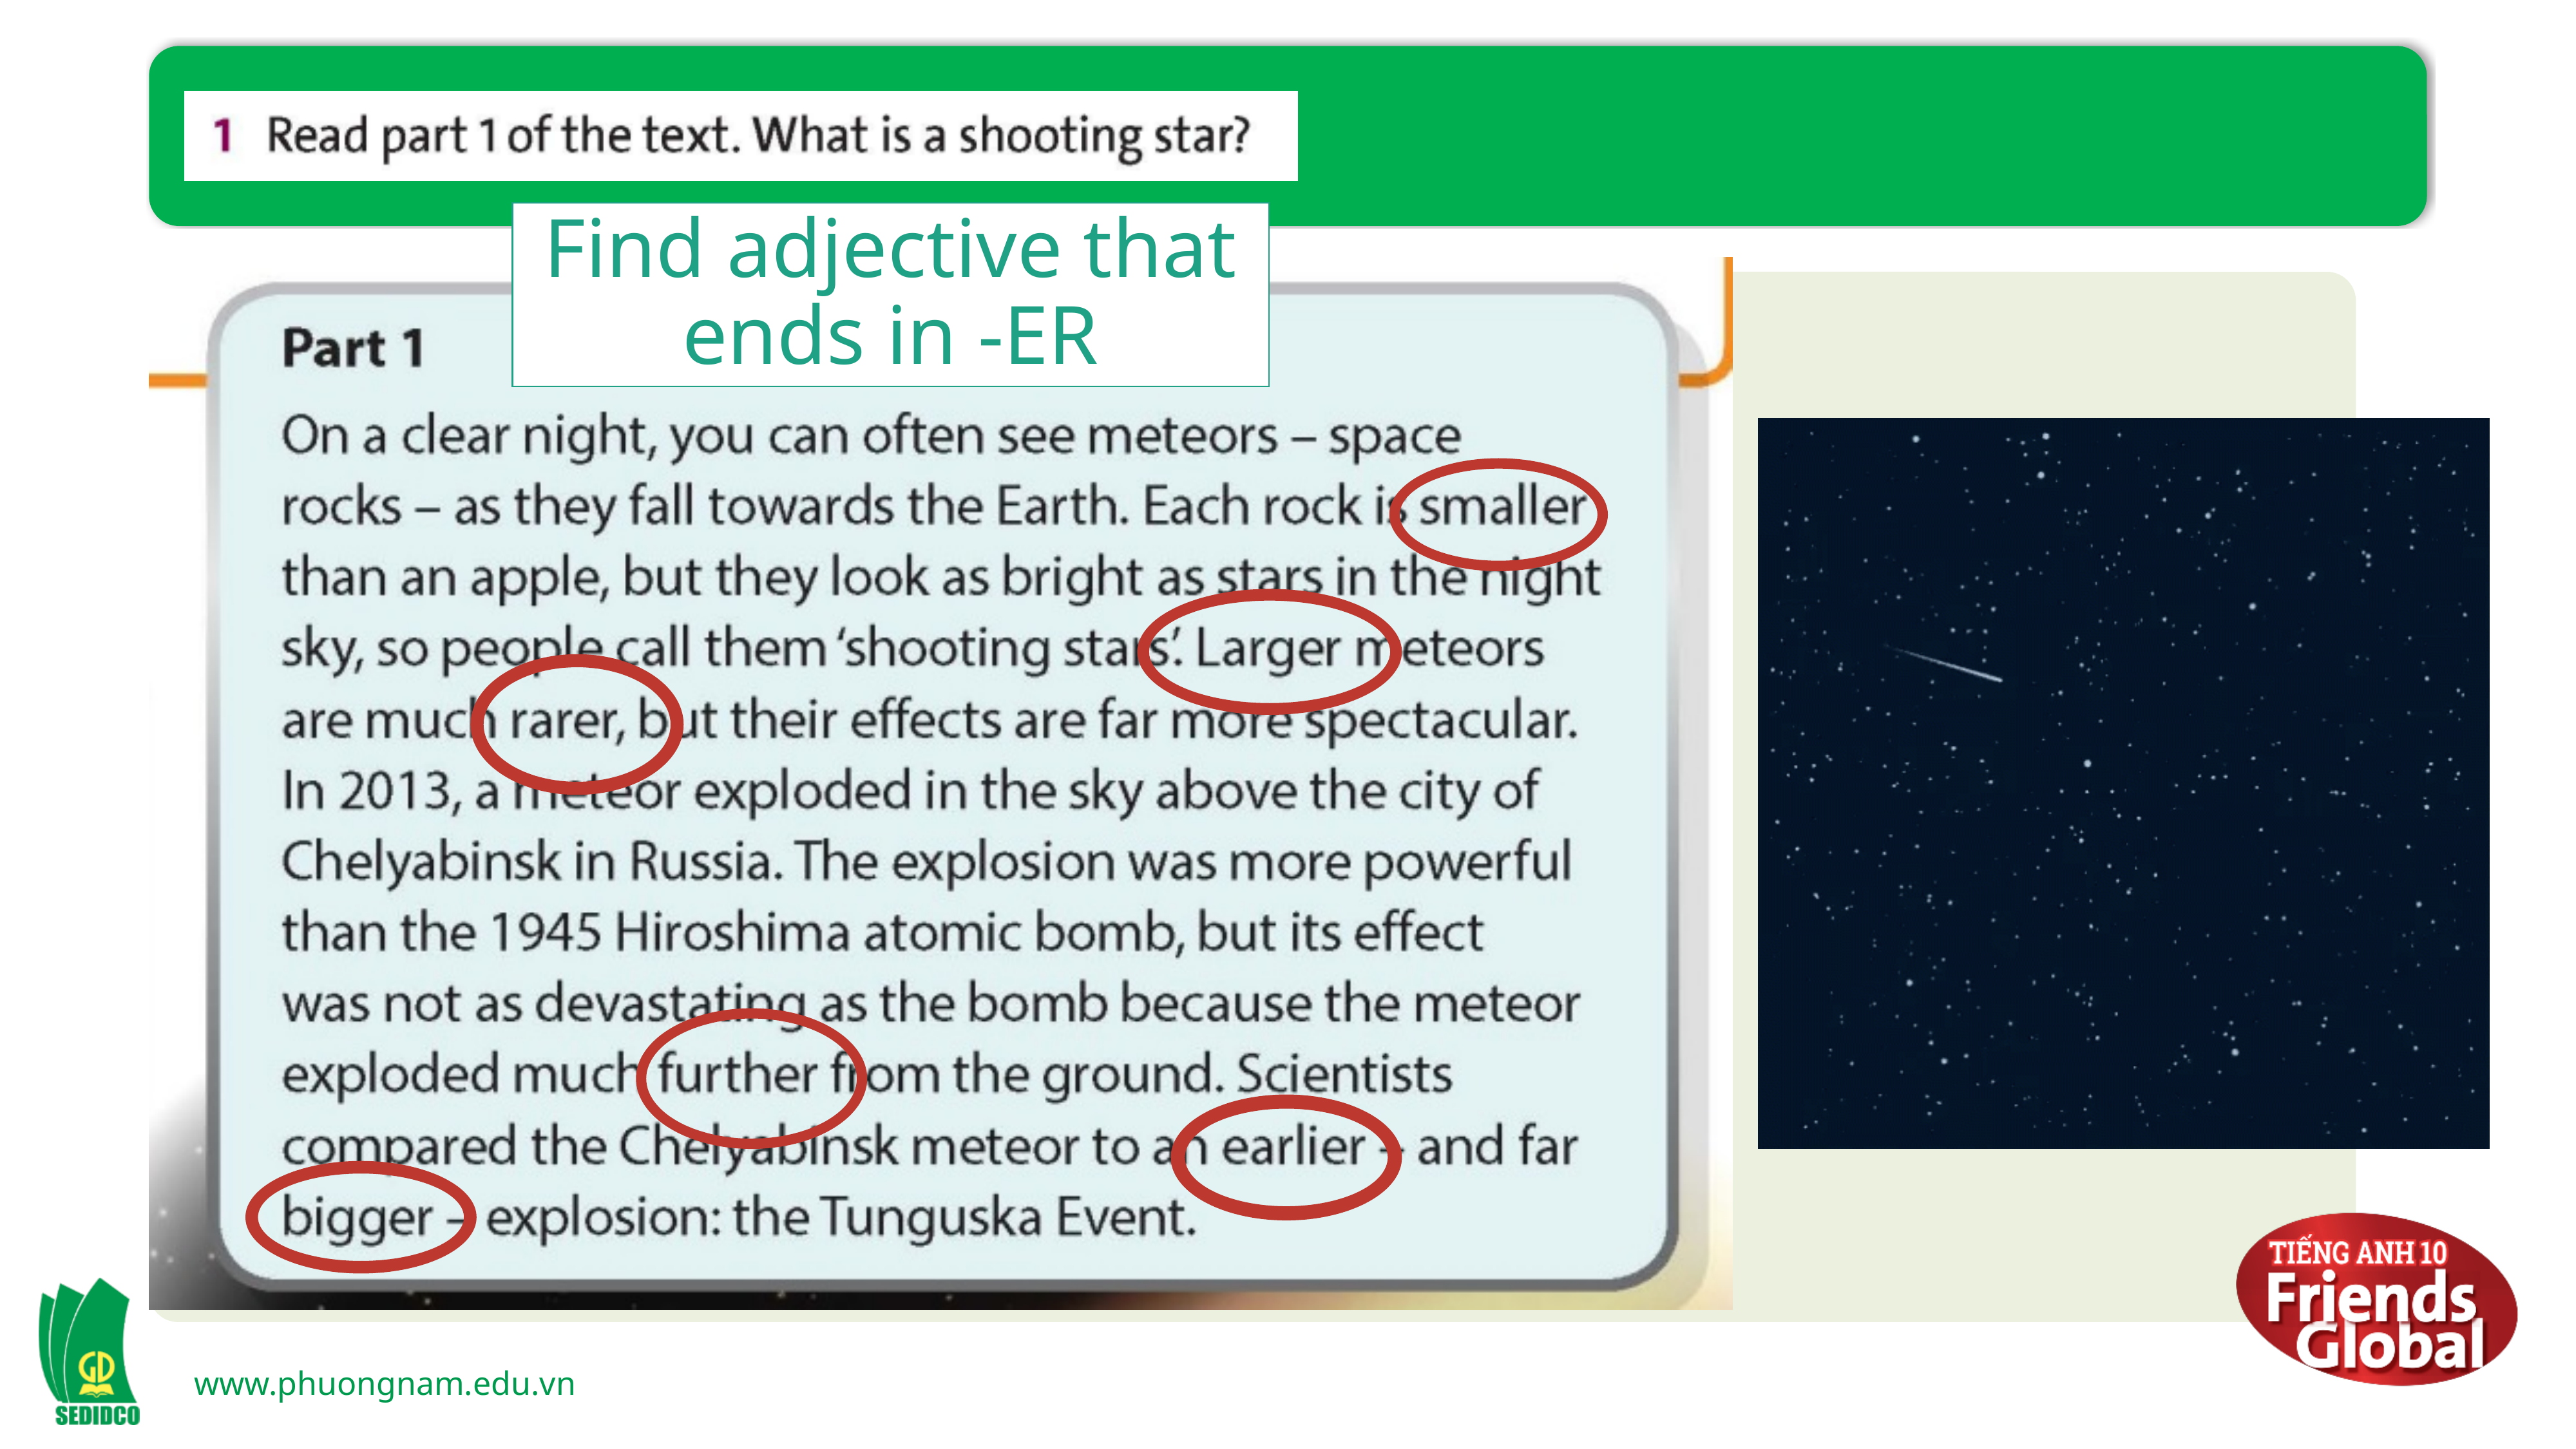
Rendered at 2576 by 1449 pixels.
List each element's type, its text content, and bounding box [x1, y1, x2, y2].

picture [1758, 418, 2490, 1150]
text_box [154, 271, 2356, 1323]
picture [2228, 1203, 2526, 1397]
picture [149, 257, 1733, 1310]
text_box www.phuongnam.edu.vn [184, 1362, 1597, 1407]
text_box [148, 45, 2428, 227]
picture [36, 1275, 142, 1428]
picture [184, 91, 1298, 181]
text_box Find adjective that ends in -ER [511, 202, 1270, 257]
